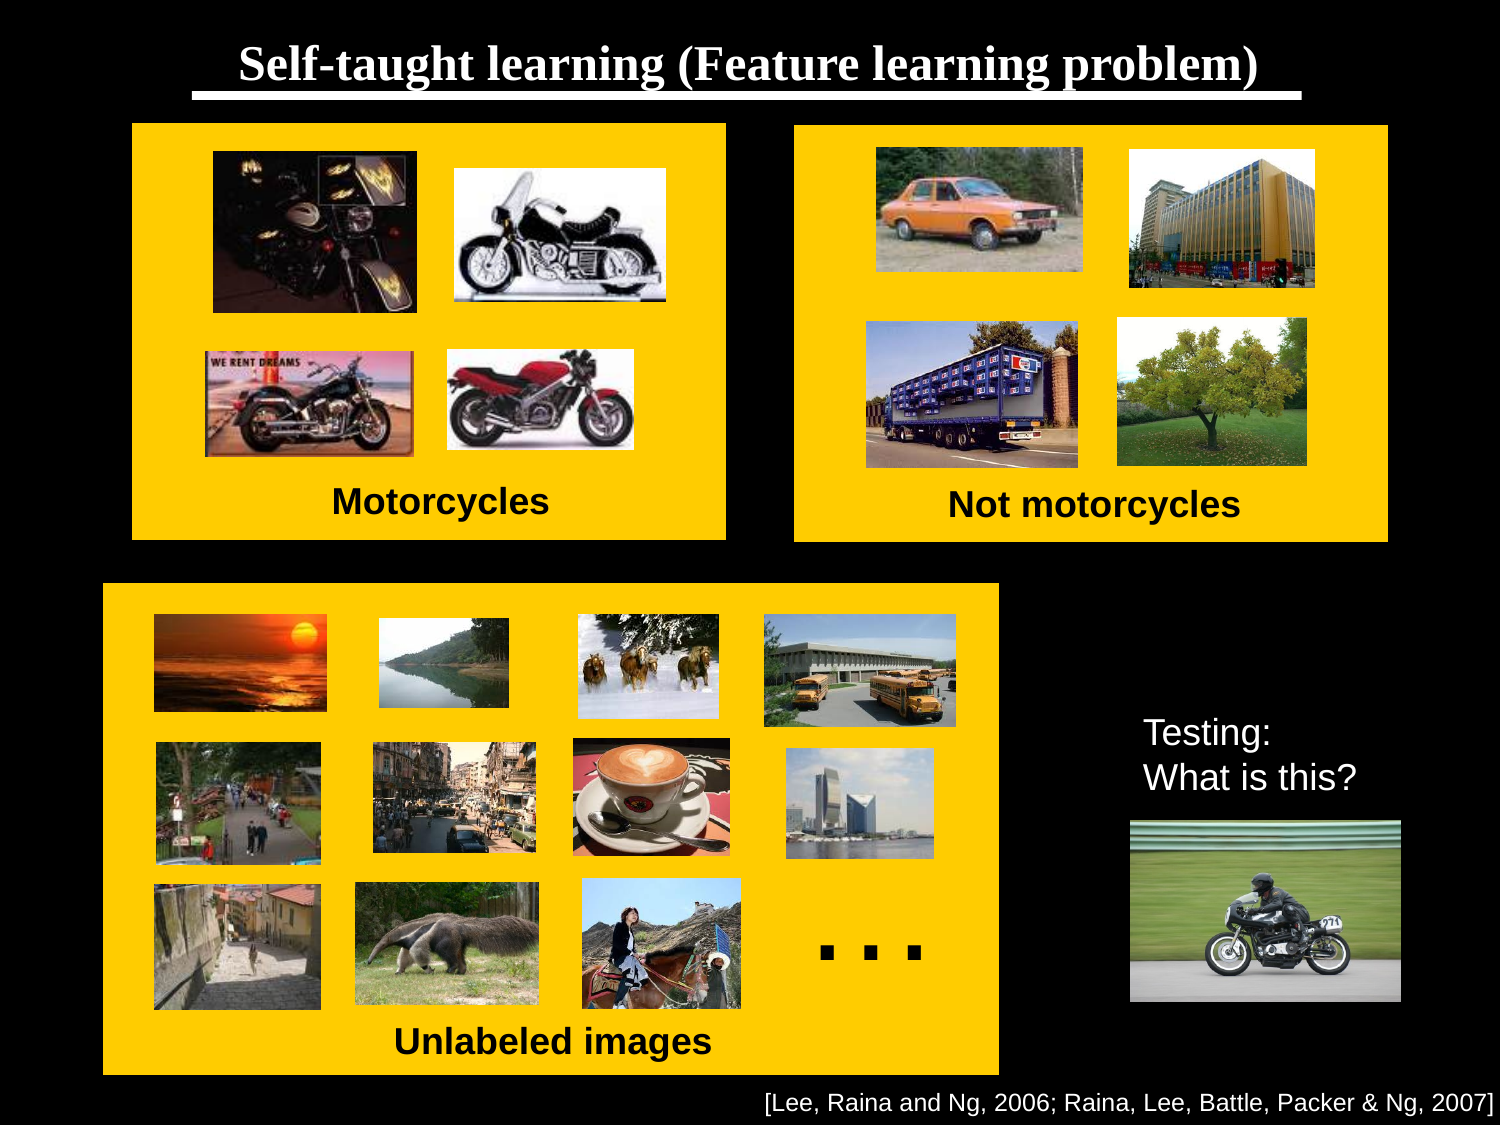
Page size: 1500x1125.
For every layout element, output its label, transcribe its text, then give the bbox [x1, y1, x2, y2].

text_box [130, 121, 728, 523]
text_box Motorcycles [316, 469, 566, 523]
title Self-taught learning (Feature learning problem) [142, 34, 1356, 86]
picture [1130, 820, 1402, 1002]
picture [1117, 317, 1308, 467]
picture [875, 147, 1083, 273]
text_box [Lee, Raina and Ng, 2006; Raina, Lee, Battle, Packer & Ng, 2007] [749, 1079, 1500, 1124]
picture [447, 349, 635, 450]
picture [205, 351, 414, 457]
text_box [792, 123, 1390, 544]
picture [1129, 148, 1315, 288]
text_box Testing: What is this? [1128, 701, 1394, 806]
picture [213, 151, 418, 313]
text_box Not motorcycles [933, 472, 1257, 533]
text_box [0, 524, 1002, 1077]
picture [866, 321, 1078, 469]
picture [454, 168, 666, 302]
